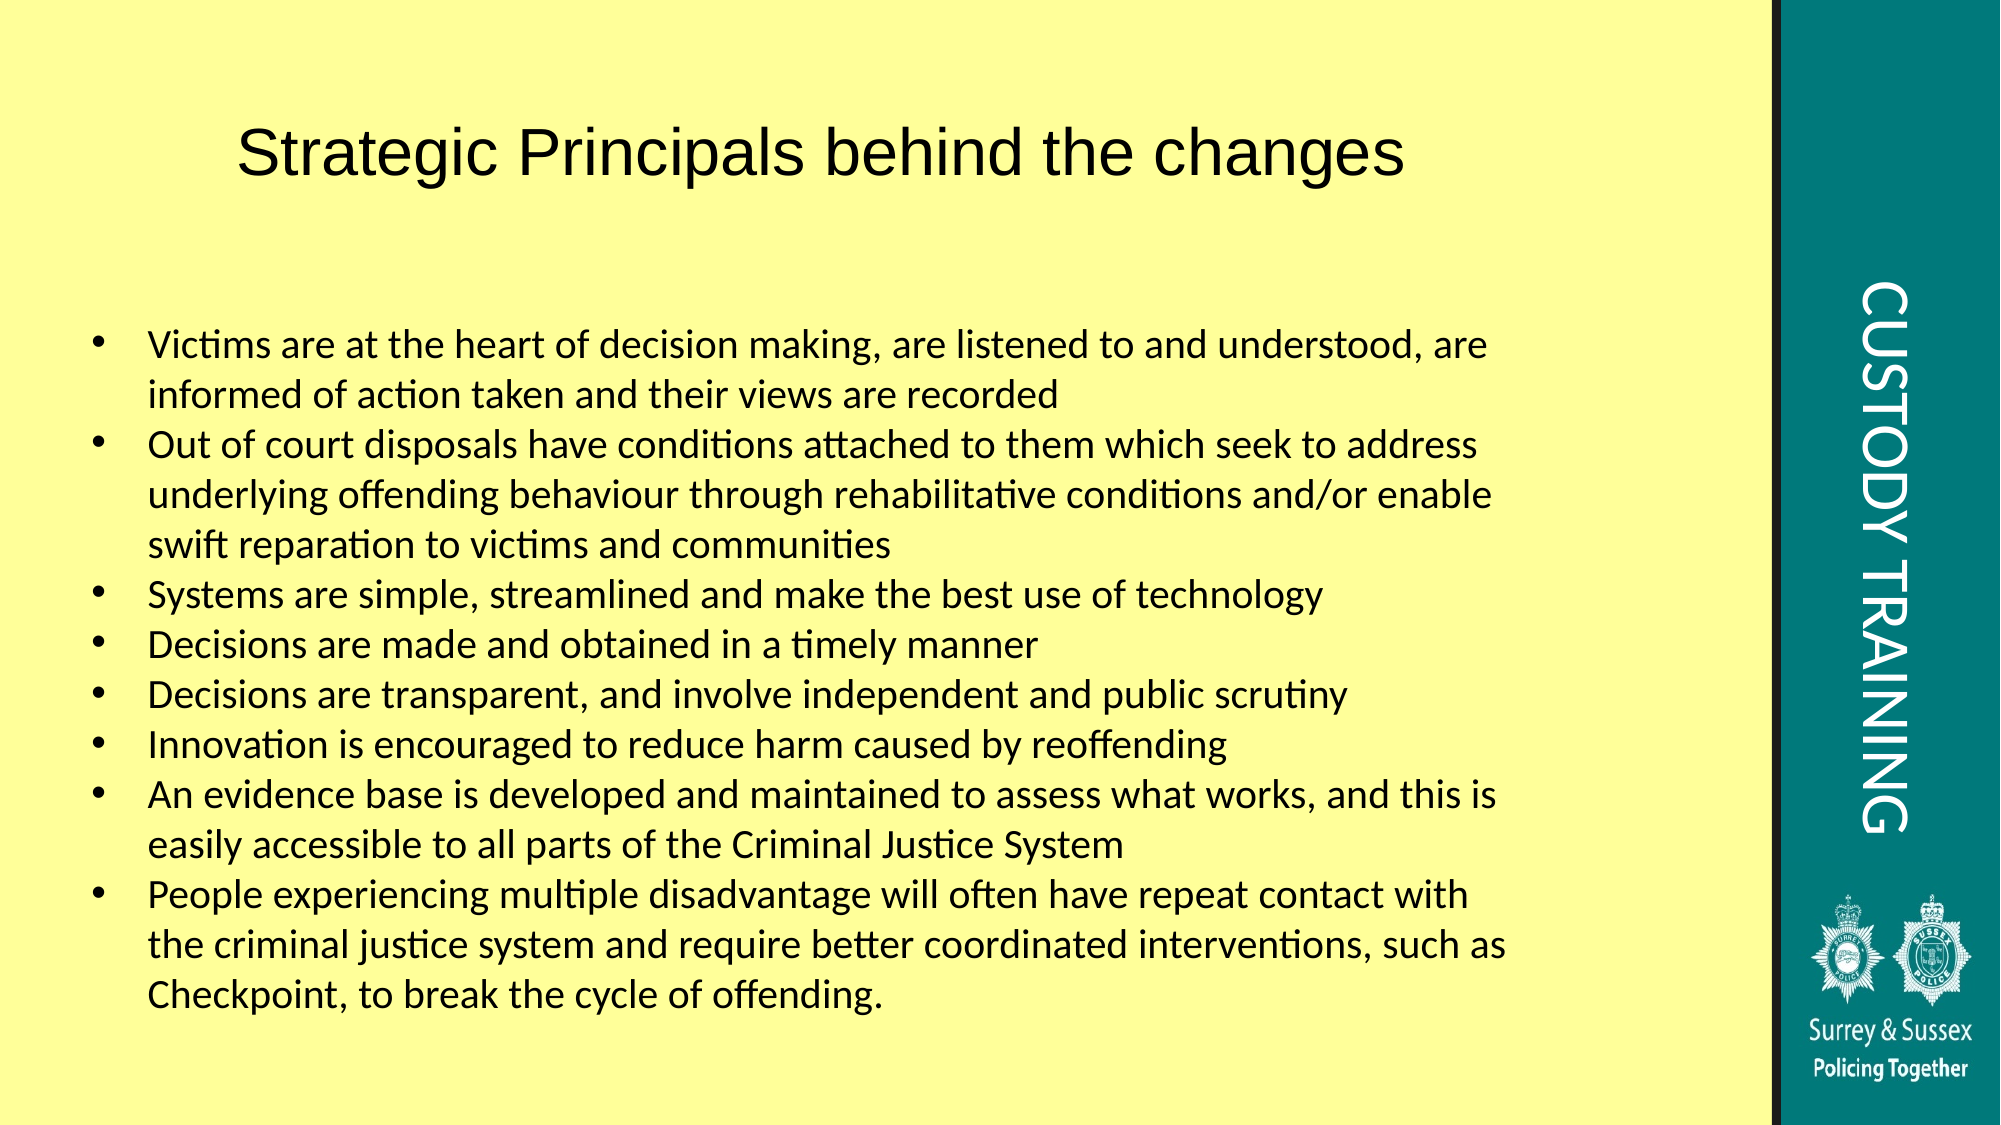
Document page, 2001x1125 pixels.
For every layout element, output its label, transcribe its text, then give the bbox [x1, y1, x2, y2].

picture [1784, 862, 1997, 1118]
title Strategic Principals behind the changes [87, 55, 1555, 243]
text_box Victims are at the heart of decision making, are listened to and understood, are informed of action taken and their views are recorded Out of court disposals have conditions attached to them which seek to address underlying offending behaviour through rehabilitative conditions and/or enable swift reparation to victims and communities Systems are simple, streamlined and make the best use of technology Decisions are made and obtained in a timely manner Decisions are transparent, and involve independent and public scrutiny Innovation is encouraged to reduce harm caused by reoffending An evidence base is developed and maintained to assess what works, and this is easily accessible to all parts of the Criminal Justice System People experiencing multiple disadvantage will often have repeat contact with the criminal justice system and require better coordinated interventions, such as Checkpoint, to break the cycle of offending. [76, 309, 1544, 1025]
